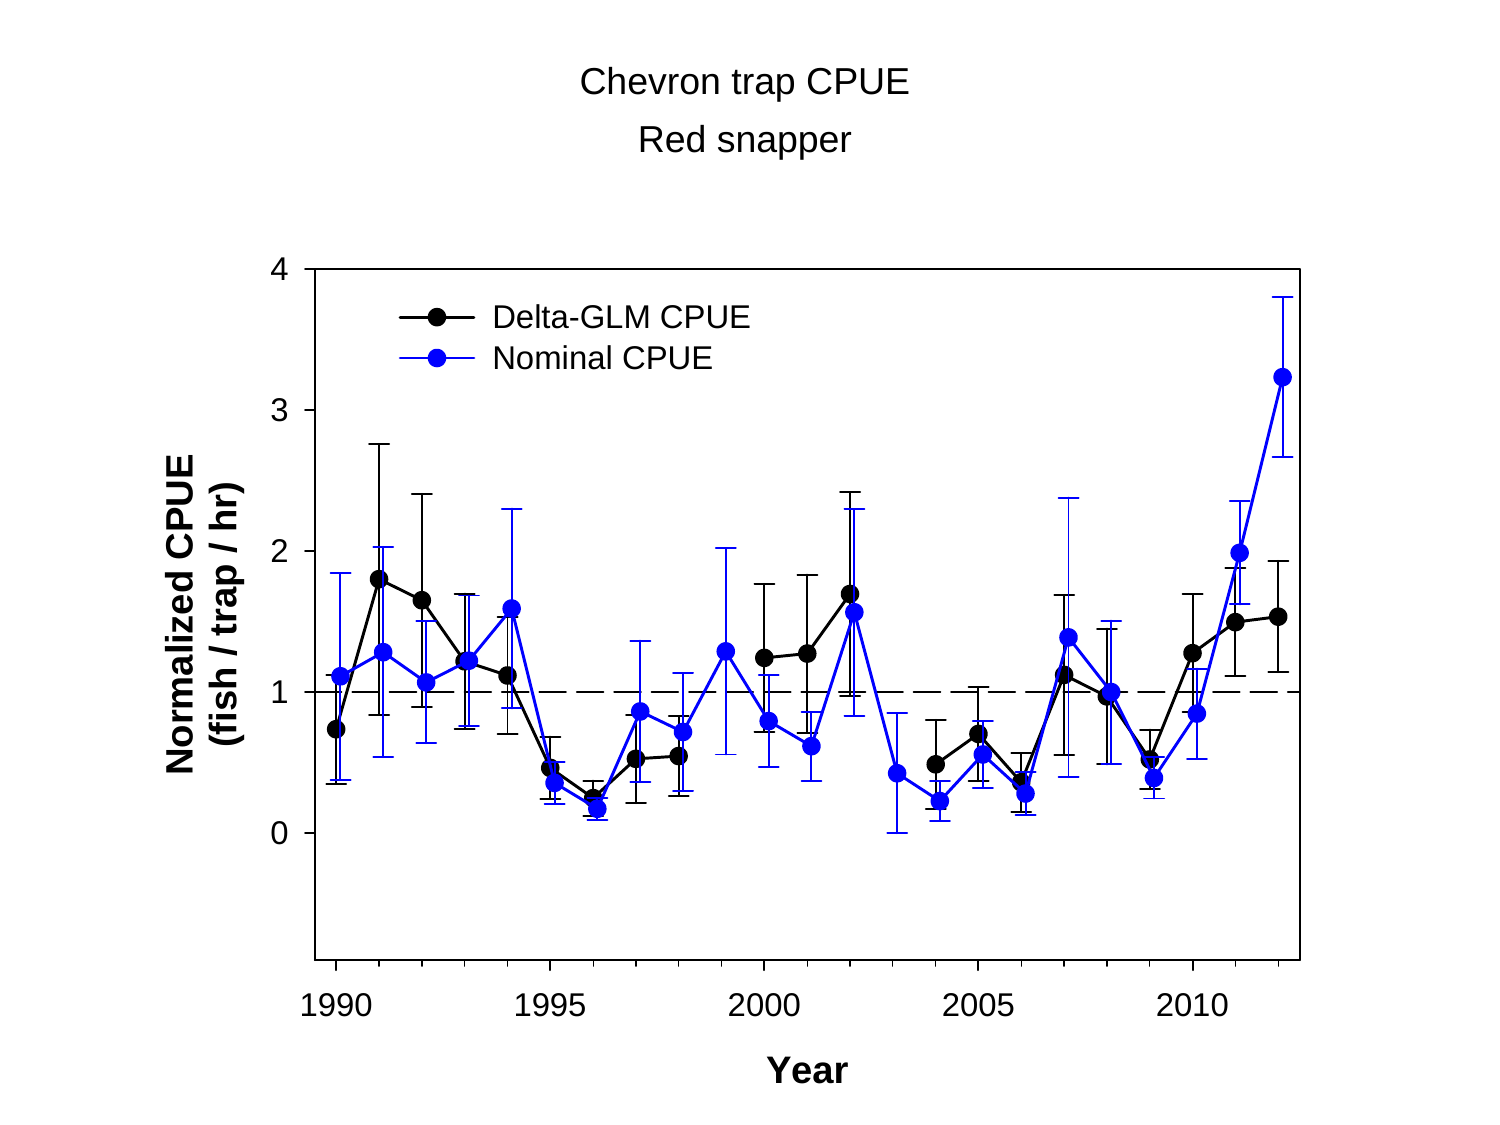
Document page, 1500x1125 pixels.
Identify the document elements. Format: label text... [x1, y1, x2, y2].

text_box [149, 162, 1357, 1101]
text_box Chevron trap CPUE Red snapper [564, 49, 926, 160]
